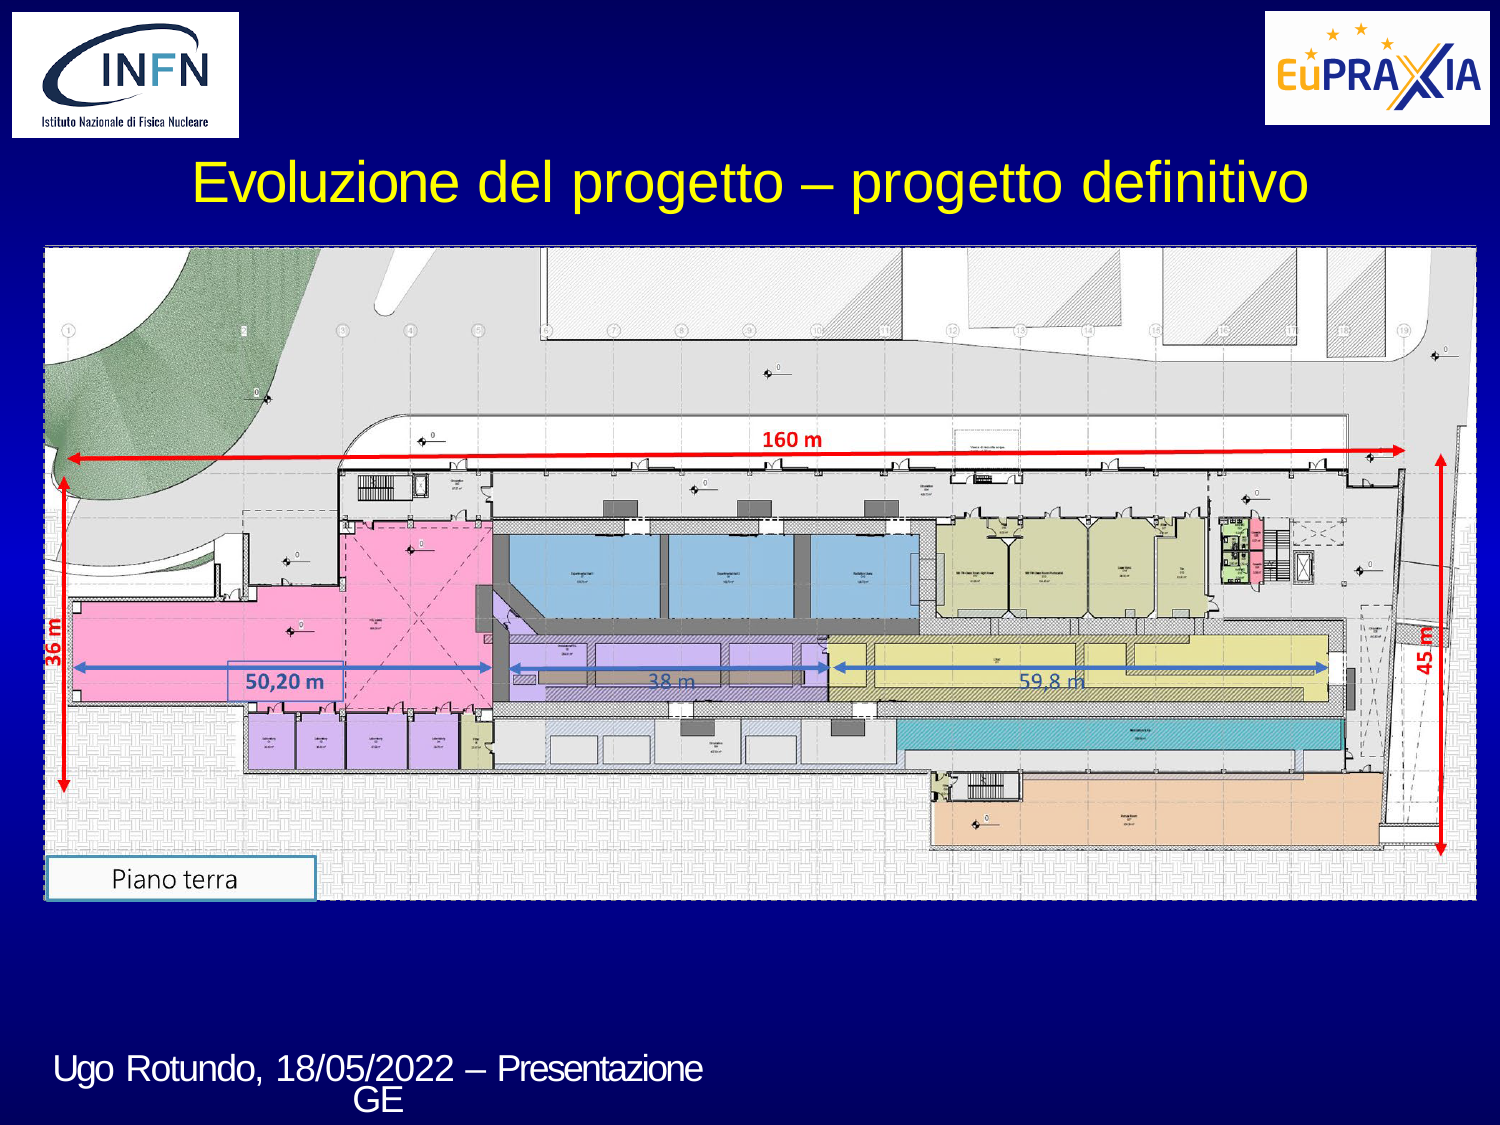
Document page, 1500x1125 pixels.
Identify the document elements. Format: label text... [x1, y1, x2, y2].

footer Ugo Rotundo, 18/05/2022 – Presentazione GE [26, 1057, 729, 1125]
picture [30, 245, 1478, 911]
picture [12, 12, 239, 138]
title Evoluzione del progetto – progetto definitivo [151, 84, 1349, 244]
picture [1265, 11, 1490, 125]
